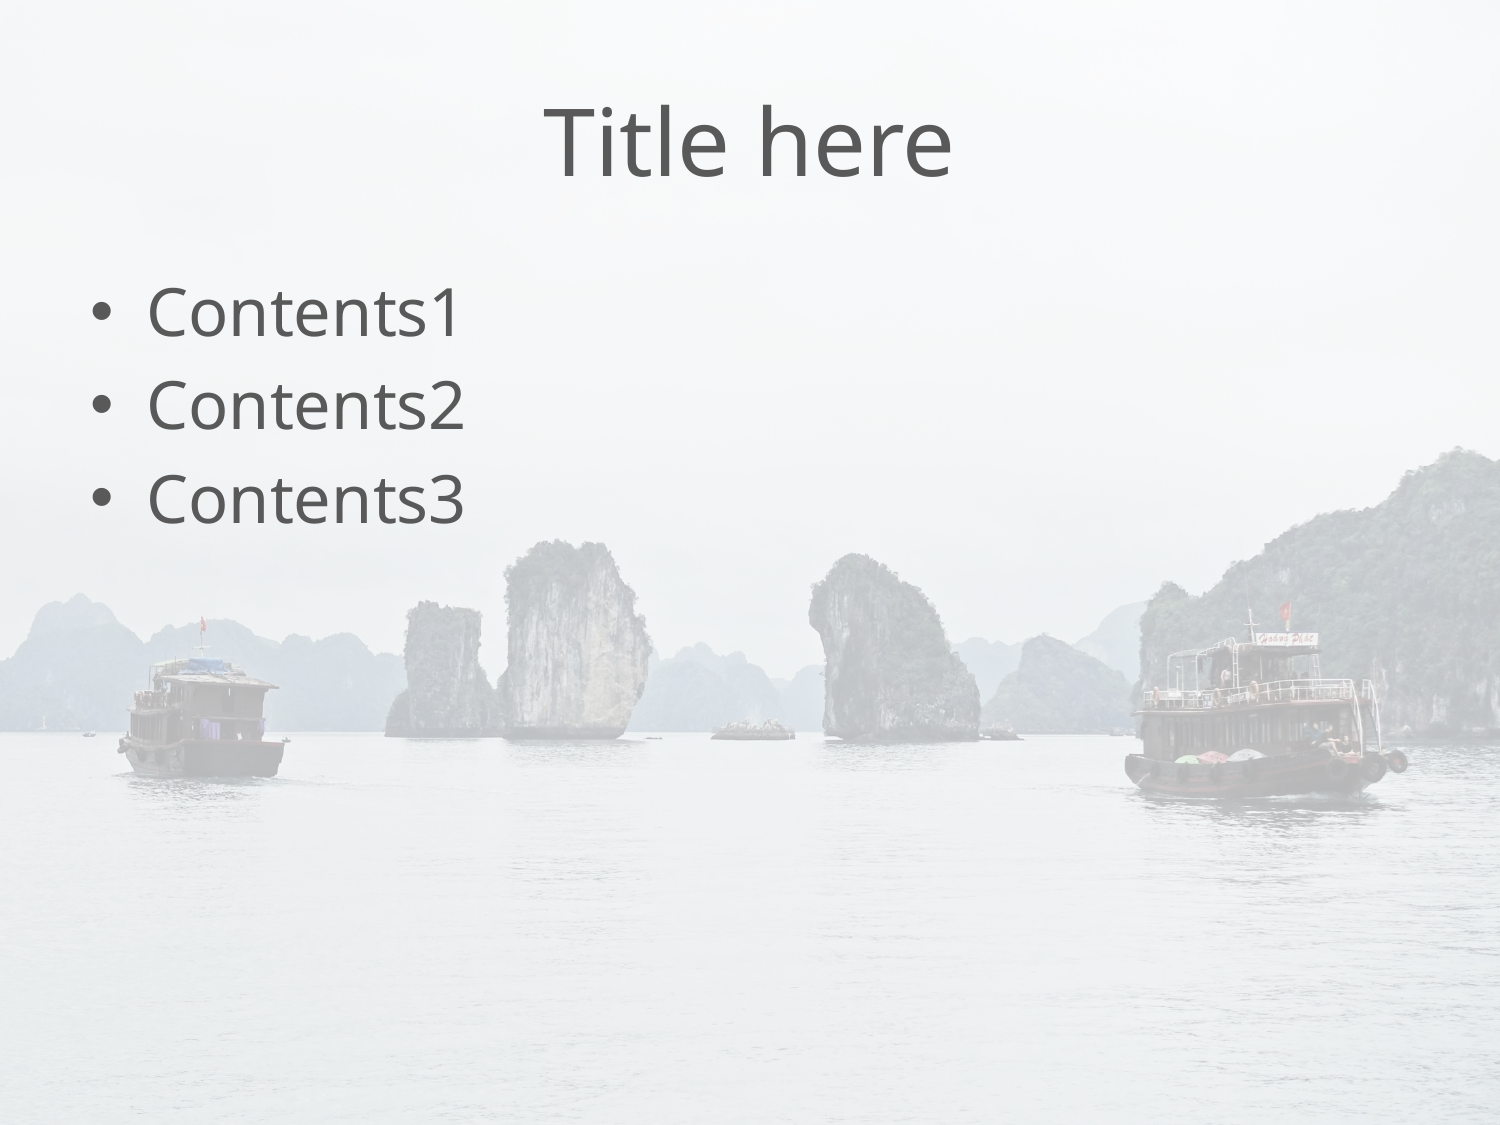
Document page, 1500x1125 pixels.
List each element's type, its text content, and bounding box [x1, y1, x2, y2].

title Title here [75, 45, 1425, 233]
text_box [0, 0, 1500, 1125]
list Contents1 Contents2 Contents3 [75, 262, 1425, 1005]
